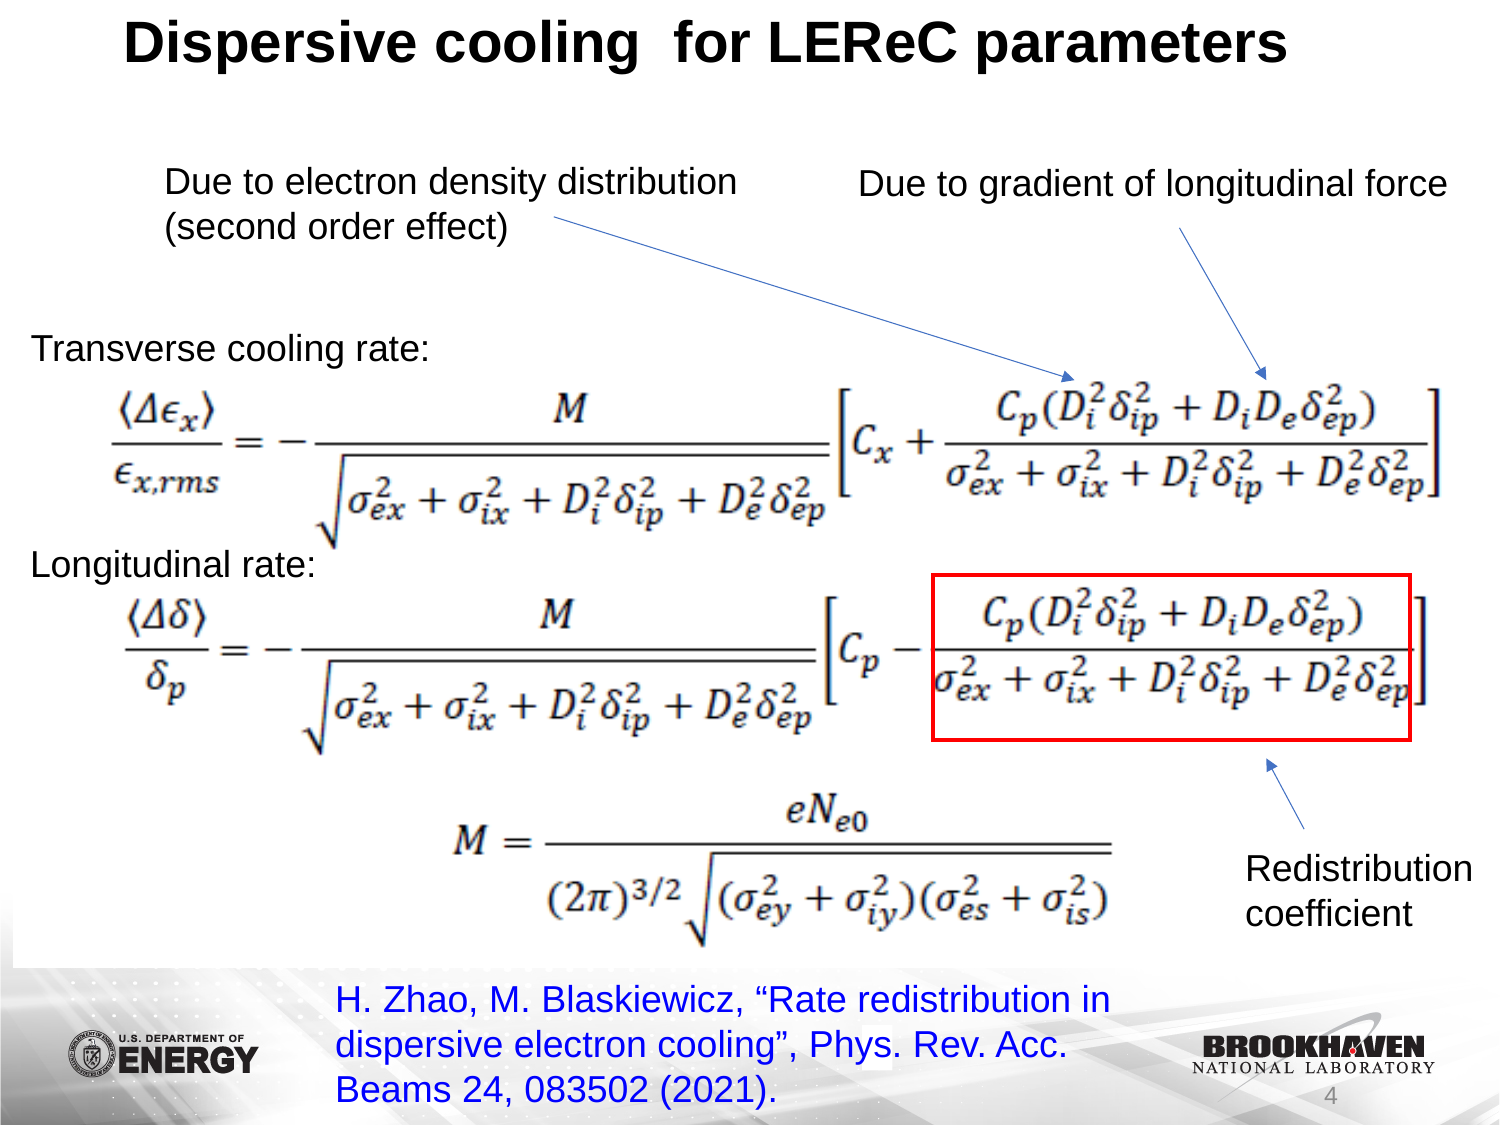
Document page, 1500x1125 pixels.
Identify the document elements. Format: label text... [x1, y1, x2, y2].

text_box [1266, 758, 1305, 830]
slide_number 4 [1162, 1064, 1500, 1124]
picture [0, 0, 1500, 1125]
text_box H. Zhao, M. Blaskiewicz, “Rate redistribution in dispersive electron cooling”, Phys. Rev. Acc. Beams 24, 083502 (2021). [320, 968, 1180, 1118]
text_box Due to electron density distribution (second order effect) [149, 149, 754, 255]
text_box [1179, 227, 1267, 381]
title Dispersive cooling for LEReC parameters [108, 4, 1475, 80]
text_box Transverse cooling rate: [15, 316, 446, 362]
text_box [553, 216, 1075, 381]
text_box Due to gradient of longitudinal force [843, 151, 1464, 212]
